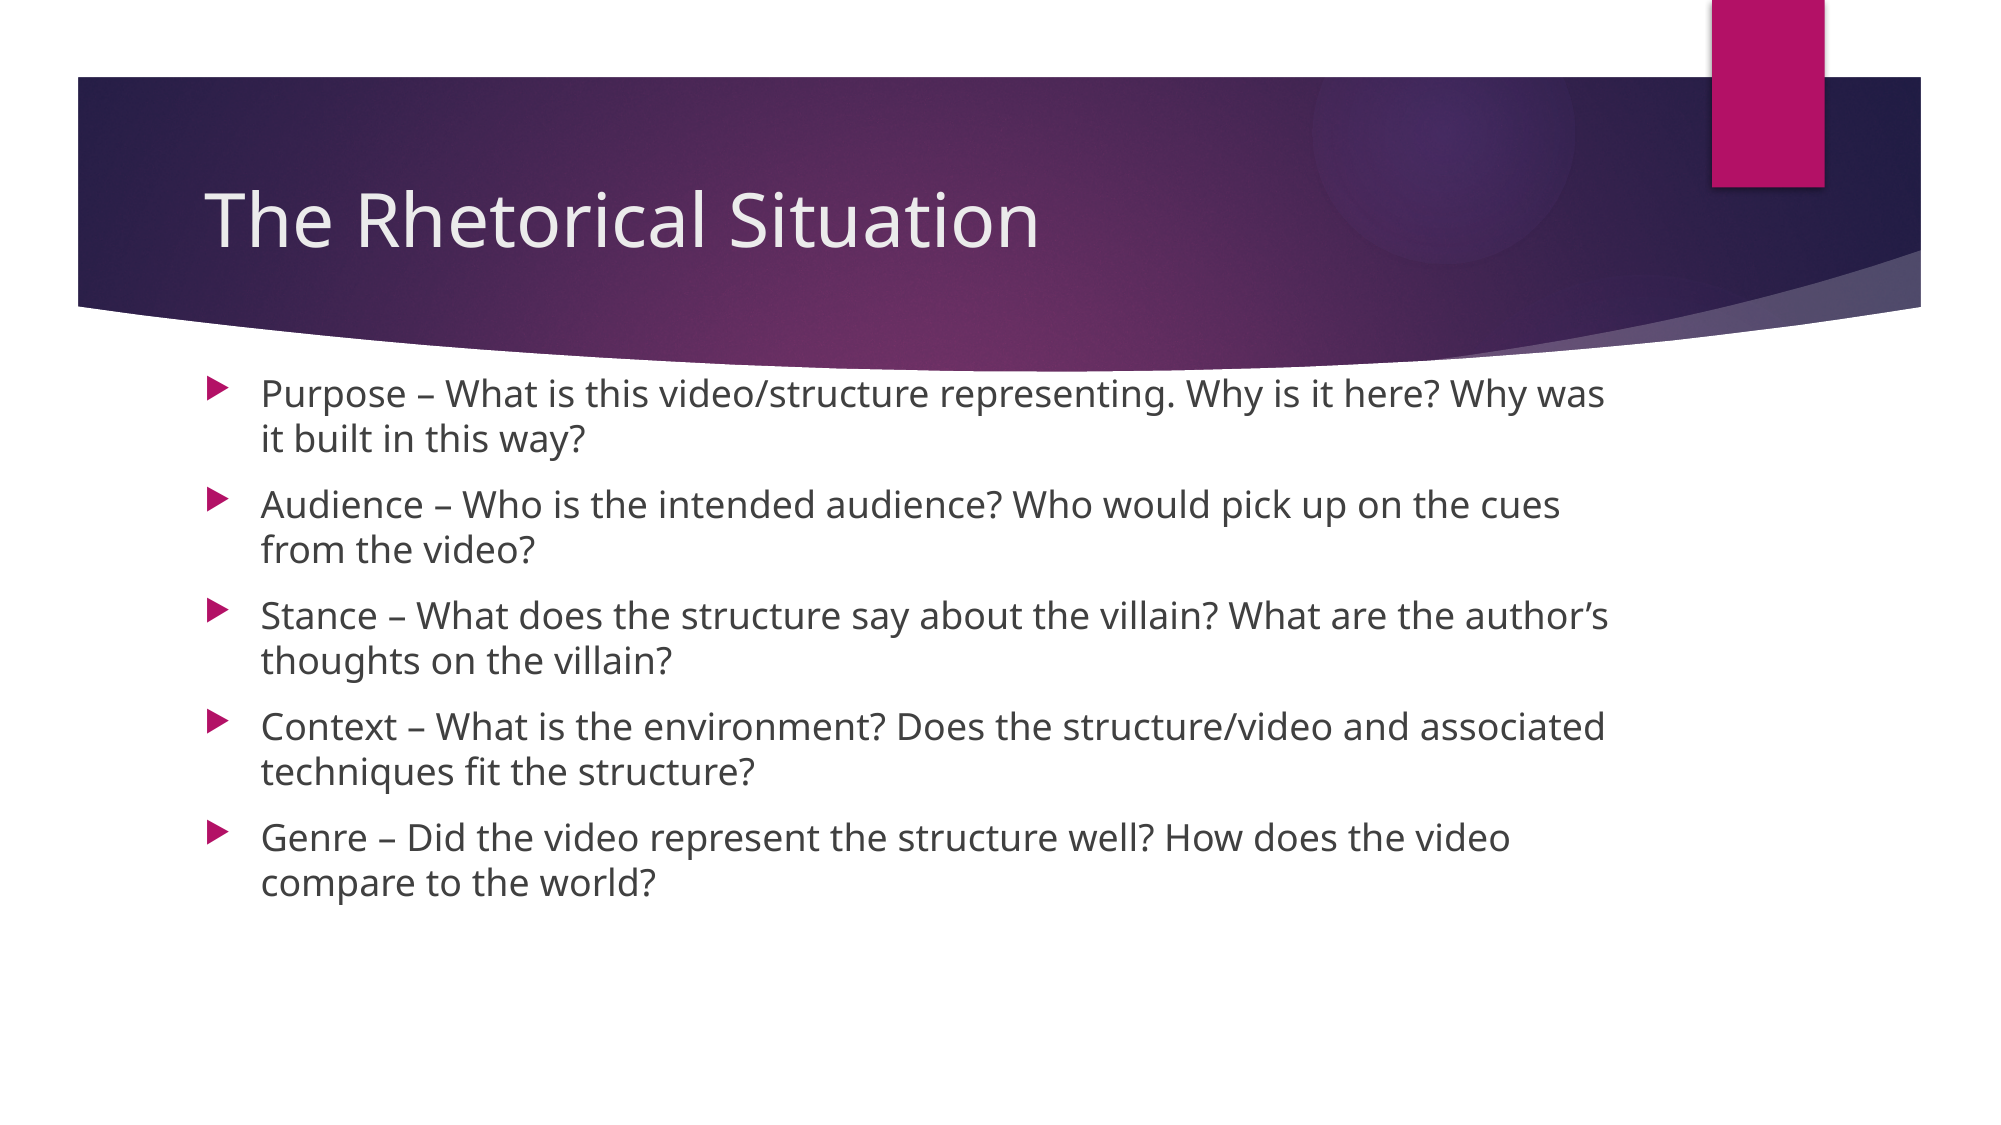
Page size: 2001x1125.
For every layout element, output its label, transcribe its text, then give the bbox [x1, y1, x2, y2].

list Purpose – What is this video/structure representing. Why is it here? Why was it built in this way? Audience – Who is the intended audience? Who would pick up on the cues from the video? Stance – What does the structure say about the villain? What are the author’s thoughts on the villain? Context – What is the environment? Does the structure/video and associated techniques fit the structure? Genre – Did the video represent the structure well? How does the video compare to the world? [189, 362, 1638, 988]
title The Rhetorical Situation [189, 159, 1627, 276]
